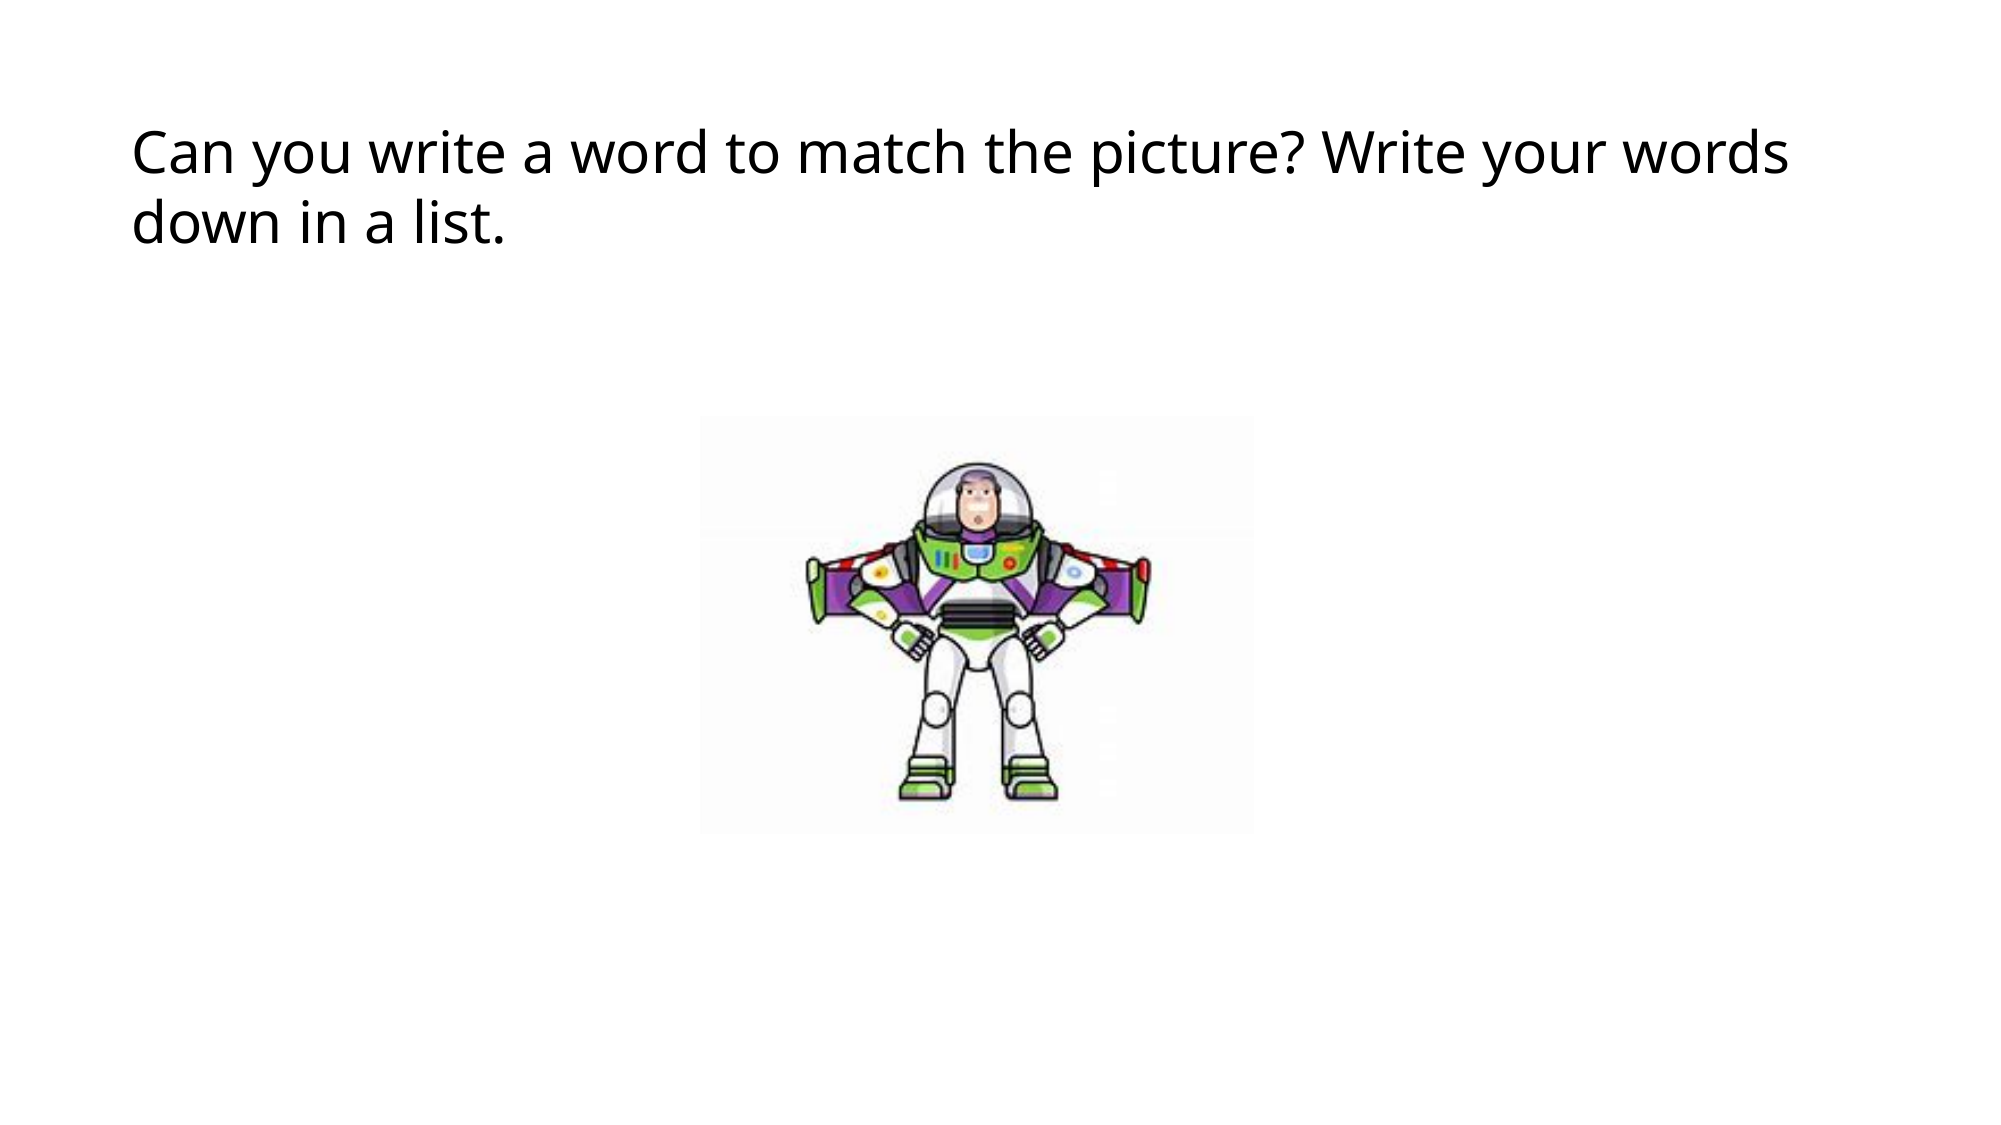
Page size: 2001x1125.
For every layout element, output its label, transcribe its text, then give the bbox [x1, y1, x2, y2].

text_box [10, 0, 392, 265]
text_box Can you write a word to match the picture? Write your words down in a list. [392, 108, 1970, 263]
picture [700, 416, 1254, 834]
